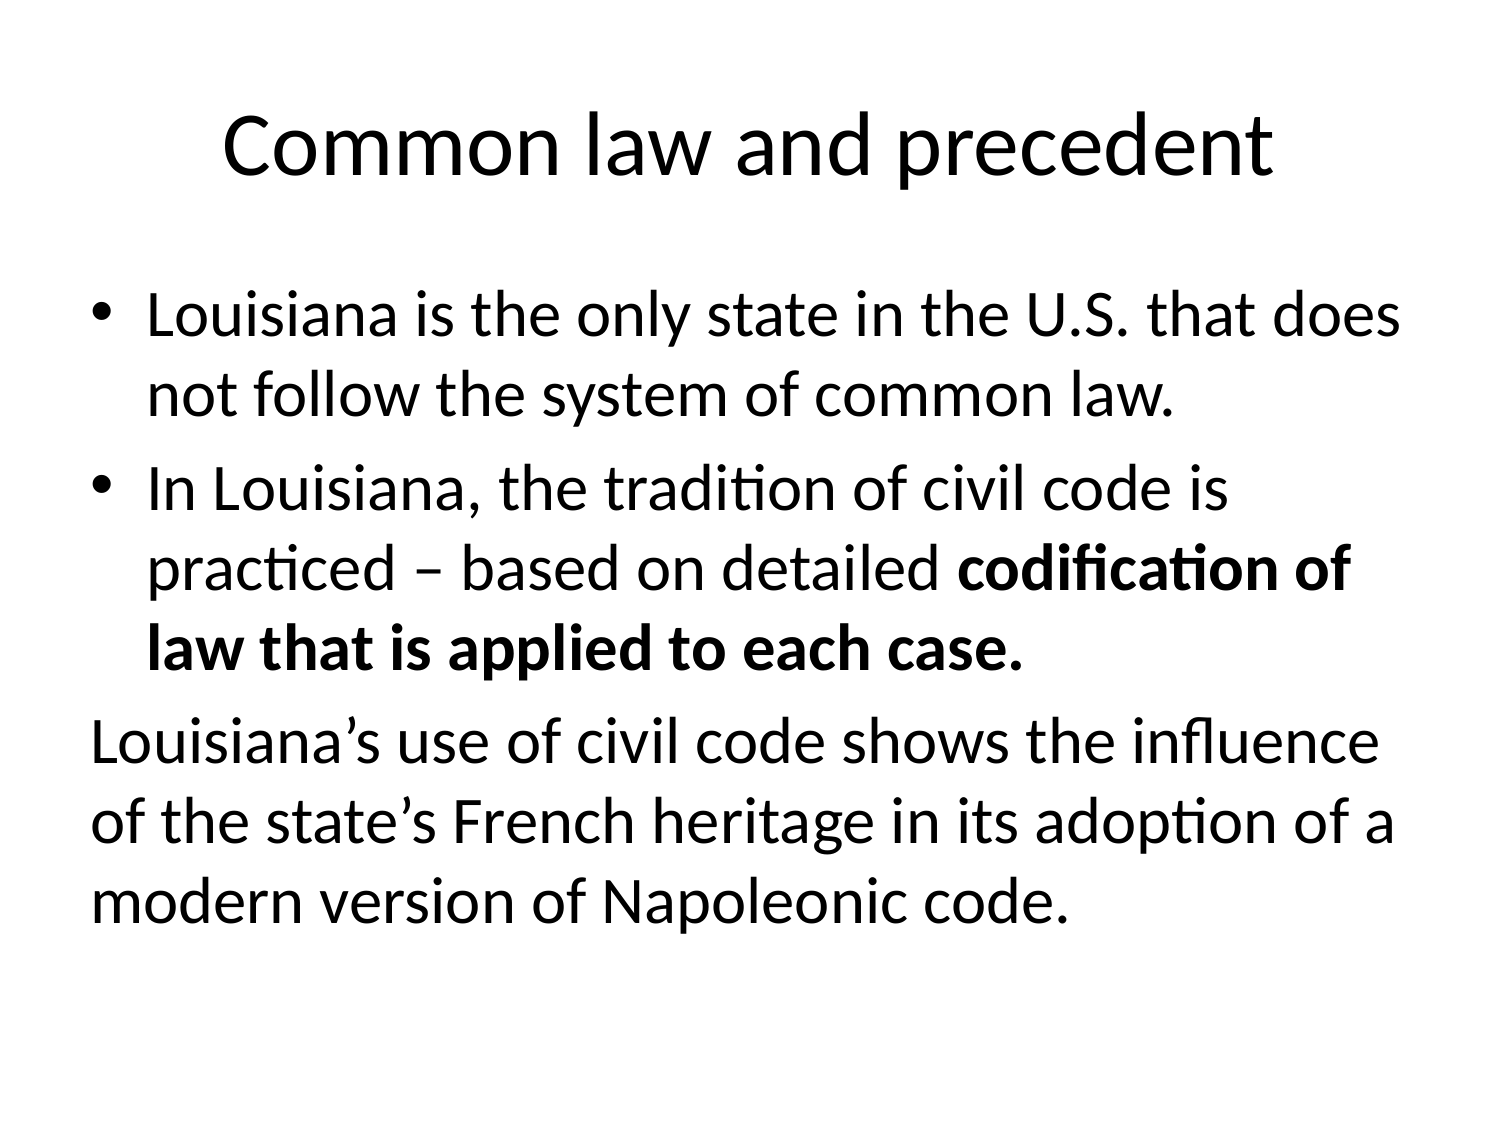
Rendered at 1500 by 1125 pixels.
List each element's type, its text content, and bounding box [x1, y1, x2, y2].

list Louisiana is the only state in the U.S. that does not follow the system of common law. In Louisiana, the tradition of civil code is practiced – based on detailed codification of law that is applied to each case. Louisiana’s use of civil code shows the influence of the state’s French heritage in its adoption of a modern version of Napoleonic code. [75, 262, 1425, 1005]
title Common law and precedent [75, 45, 1425, 233]
